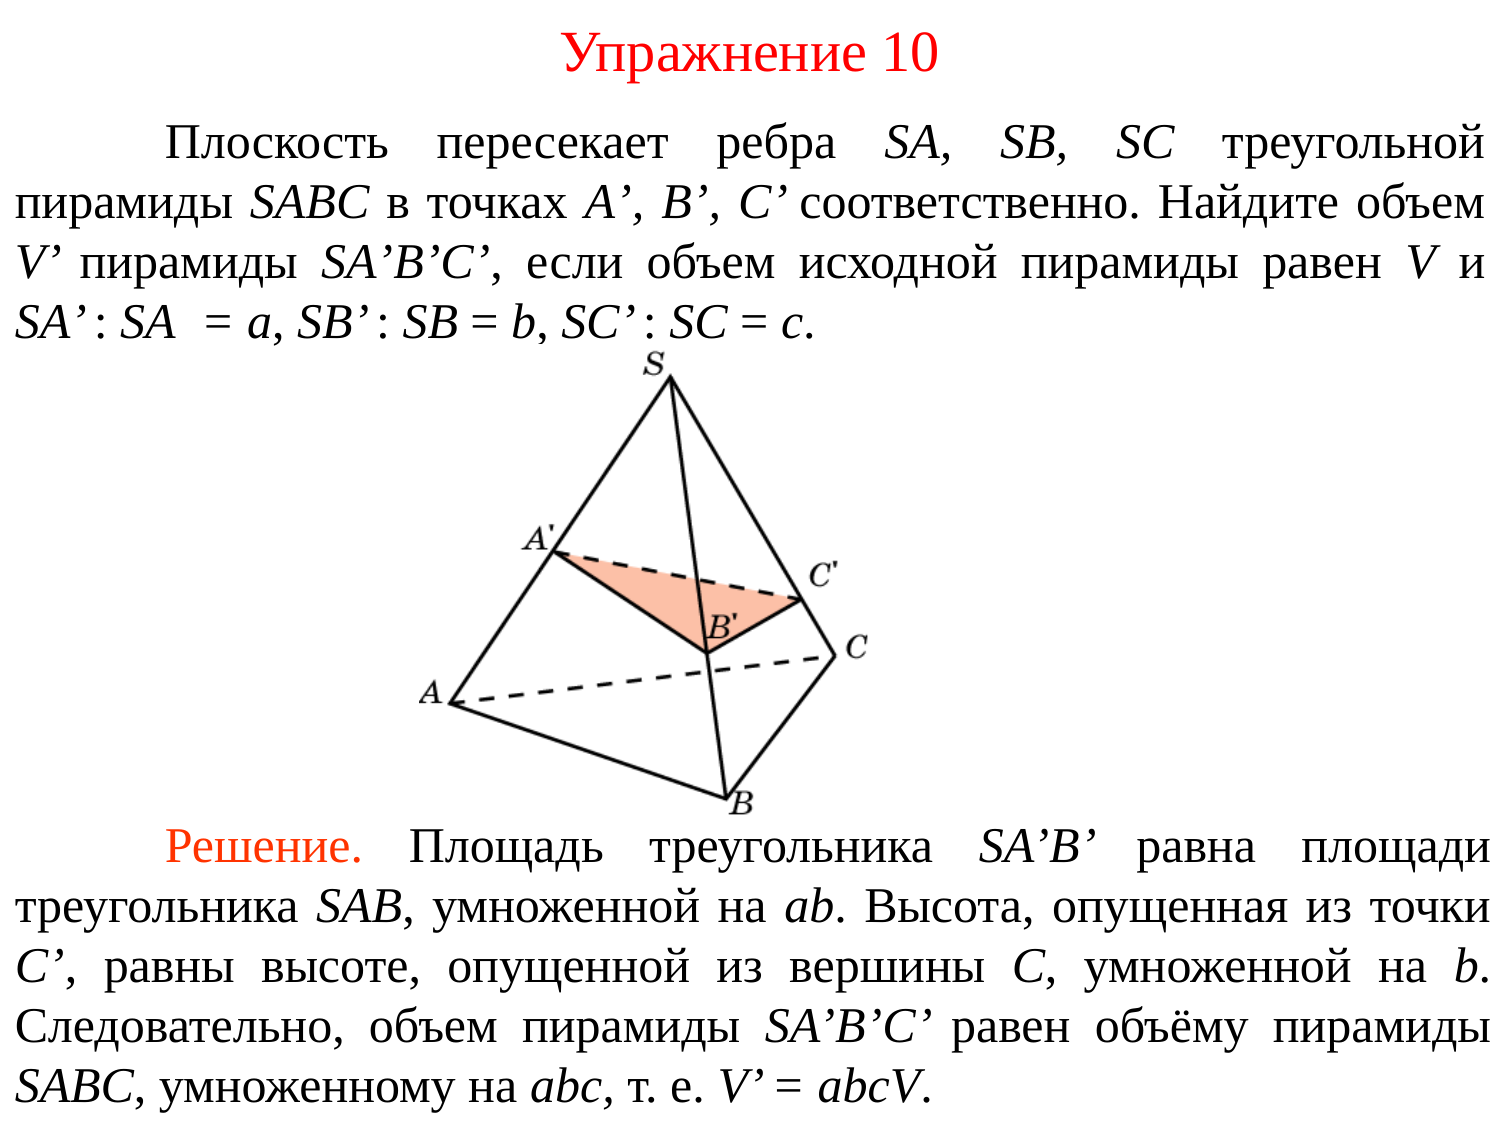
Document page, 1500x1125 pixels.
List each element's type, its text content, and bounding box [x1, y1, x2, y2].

text_box Решение. Площадь треугольника SA’B’ равна площади треугольника SAB, умноженной на ab. Высота, опущенная из точки C’, равны высоте, опущенной из вершины С, умноженной на b. Следовательно, объем пирамиды SA’B’C’ равен объёму пирамиды SABC, умноженному на abc, т. е. V’ = abcV. [0, 805, 1500, 1121]
text_box Упражнение 10 [448, 5, 1052, 91]
picture [419, 344, 869, 823]
text_box Плоскость пересекает ребра SA, SB, SC треугольной пирамиды SABC в точках A’, B’, C’ соответственно. Найдите объем V’ пирамиды SA’B’C’, если объем исходной пирамиды равен V и SA’ : SA = a, SB’ : SB = b, SC’ : SC = c. [0, 101, 1500, 356]
